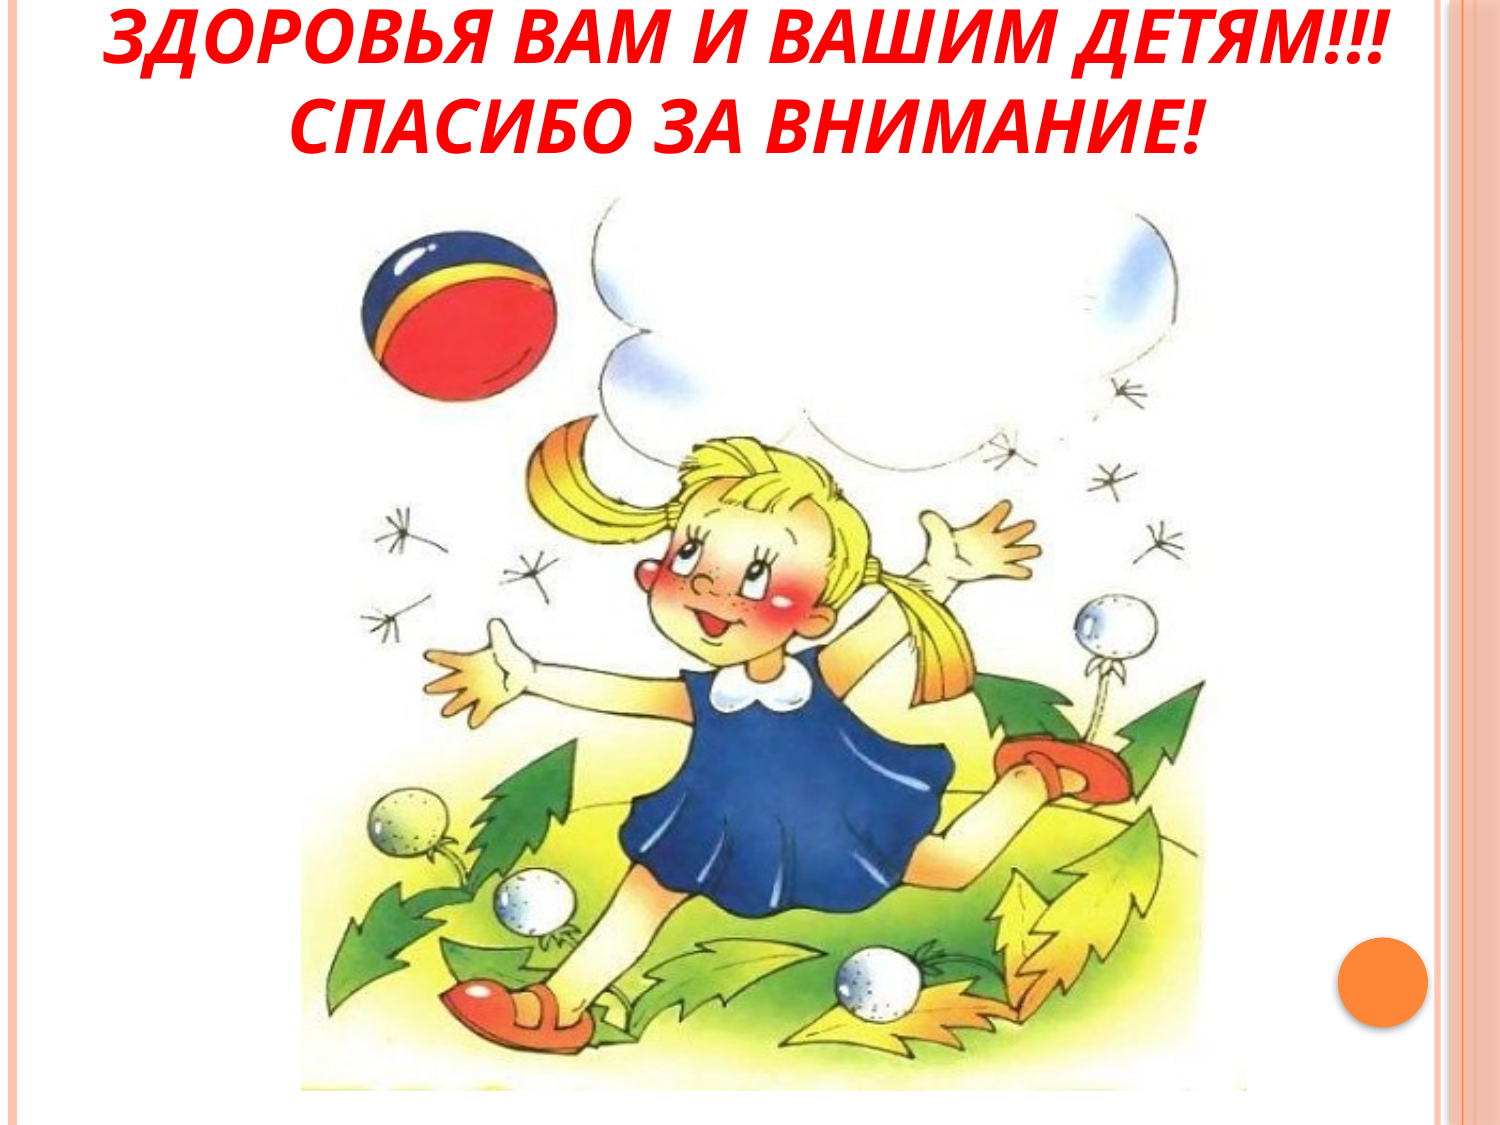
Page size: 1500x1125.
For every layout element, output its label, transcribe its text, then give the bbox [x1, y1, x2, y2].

title Здоровья Вам и вашим детям!!! Спасибо за внимание! [75, 0, 1418, 176]
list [300, 183, 1247, 1092]
